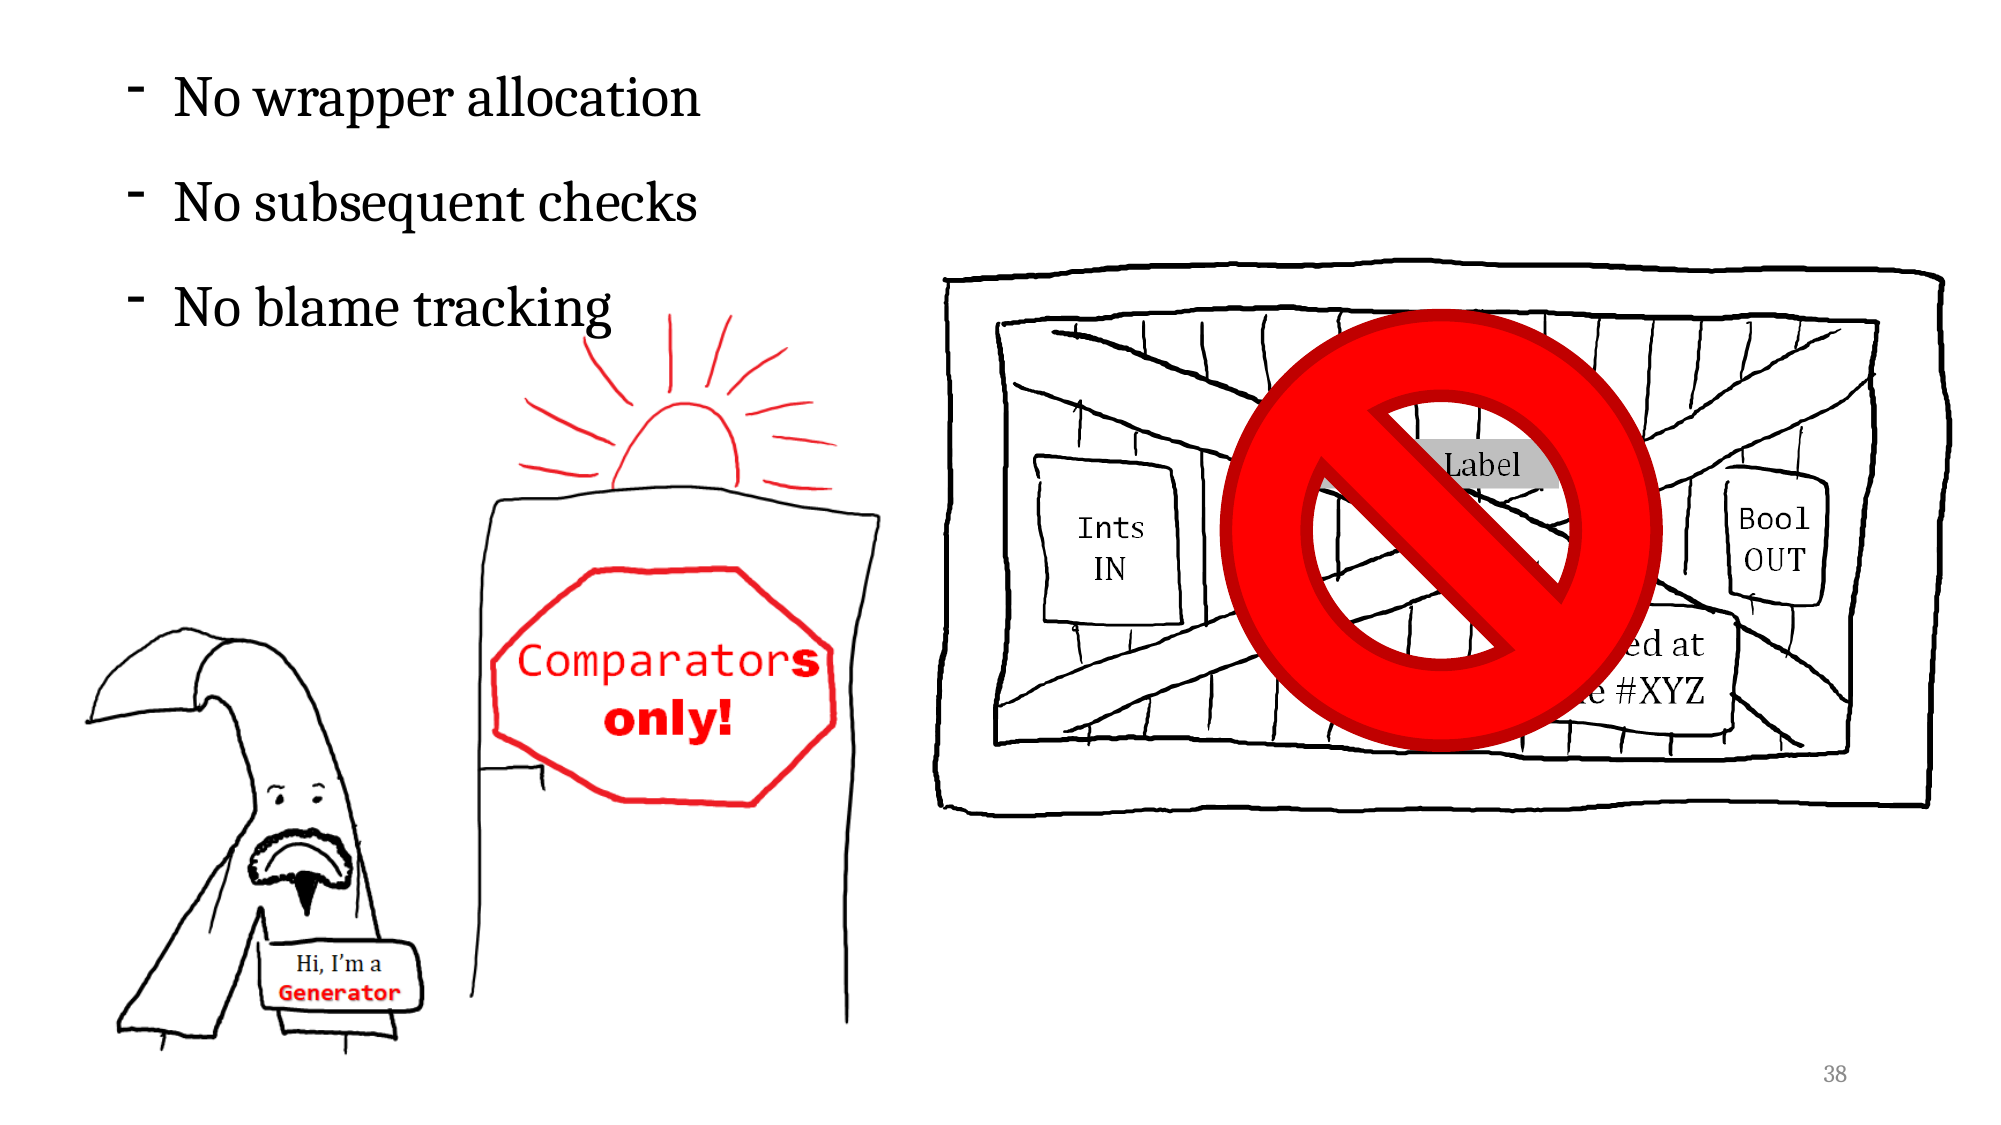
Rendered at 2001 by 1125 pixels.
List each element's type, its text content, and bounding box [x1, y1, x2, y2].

text_box No wrapper allocation No subsequent checks No blame tracking [111, 15, 1000, 346]
picture [928, 253, 1955, 821]
picture [79, 308, 884, 1060]
slide_number 38 [1412, 1042, 1863, 1103]
